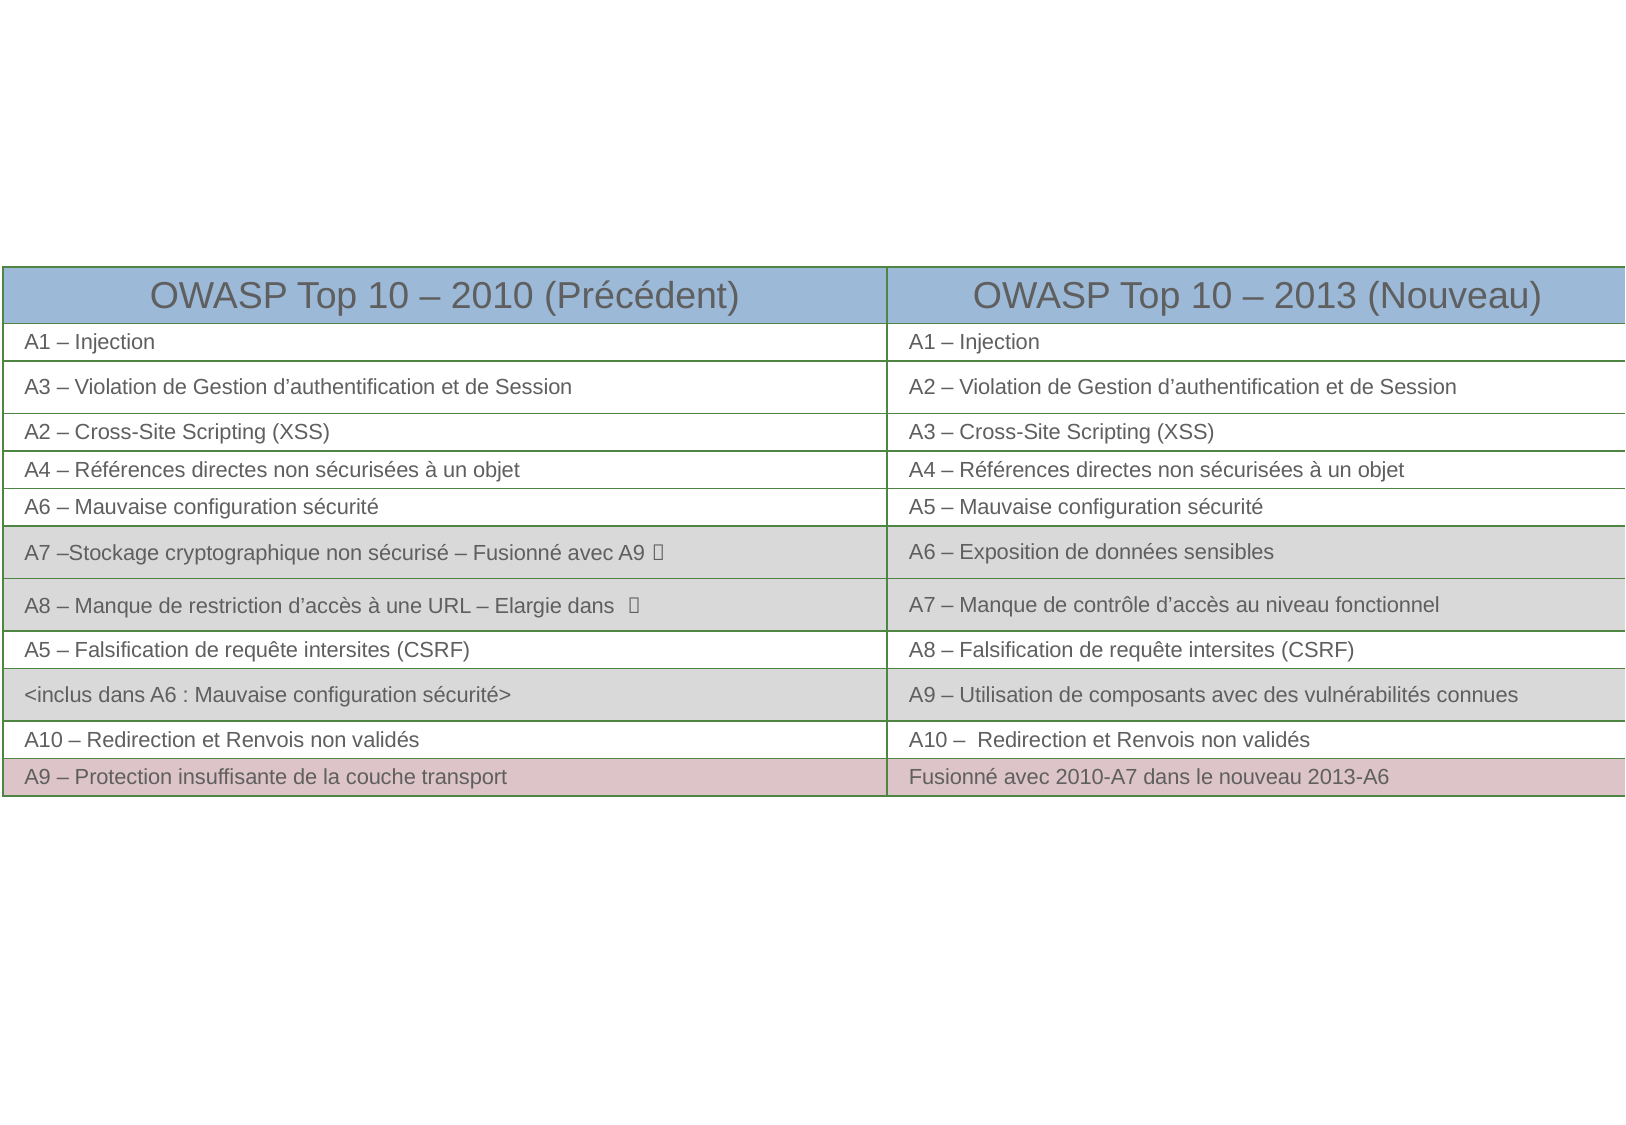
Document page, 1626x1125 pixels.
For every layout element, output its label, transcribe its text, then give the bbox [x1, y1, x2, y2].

table_cell A9 – Protection insuffisante de la couche transport [4, 759, 886, 795]
table_cell A1 – Injection [4, 324, 886, 360]
table_cell A10 – Redirection et Renvois non validés [4, 722, 886, 758]
table_header OWASP Top 10 – 2010 (Précédent) [4, 268, 886, 323]
table_cell A5 – Falsification de requête intersites (CSRF) [4, 632, 886, 668]
table_cell A2 – Cross-Site Scripting (XSS) [4, 414, 886, 450]
table_cell A3 – Cross-Site Scripting (XSS) [888, 414, 1625, 450]
table_cell A5 – Mauvaise configuration sécurité [888, 489, 1625, 525]
table_cell A3 – Violation de Gestion d’authentification et de Session [4, 362, 886, 413]
table_cell A10 – Redirection et Renvois non validés [888, 722, 1625, 758]
table_cell A4 – Références directes non sécurisées à un objet [4, 452, 886, 488]
table_cell Fusionné avec 2010-A7 dans le nouveau 2013-A6 [888, 759, 1625, 795]
table_cell A6 – Mauvaise configuration sécurité [4, 489, 886, 525]
table_cell A6 – Exposition de données sensibles [888, 527, 1625, 578]
table_header OWASP Top 10 – 2013 (Nouveau) [888, 268, 1625, 323]
table_cell A8 – Manque de restriction d’accès à une URL – Elargie dans  [4, 579, 886, 630]
table_cell A2 – Violation de Gestion d’authentification et de Session [888, 362, 1625, 413]
table_cell A9 – Utilisation de composants avec des vulnérabilités connues [888, 669, 1625, 720]
table_cell <inclus dans A6 : Mauvaise configuration sécurité> [4, 669, 886, 720]
table_cell A7 – Manque de contrôle d’accès au niveau fonctionnel [888, 579, 1625, 630]
table_cell A1 – Injection [888, 324, 1625, 360]
table_cell A4 – Références directes non sécurisées à un objet [888, 452, 1625, 488]
table_cell A7 –Stockage cryptographique non sécurisé – Fusionné avec A9  [4, 527, 886, 578]
table_cell A8 – Falsification de requête intersites (CSRF) [888, 632, 1625, 668]
